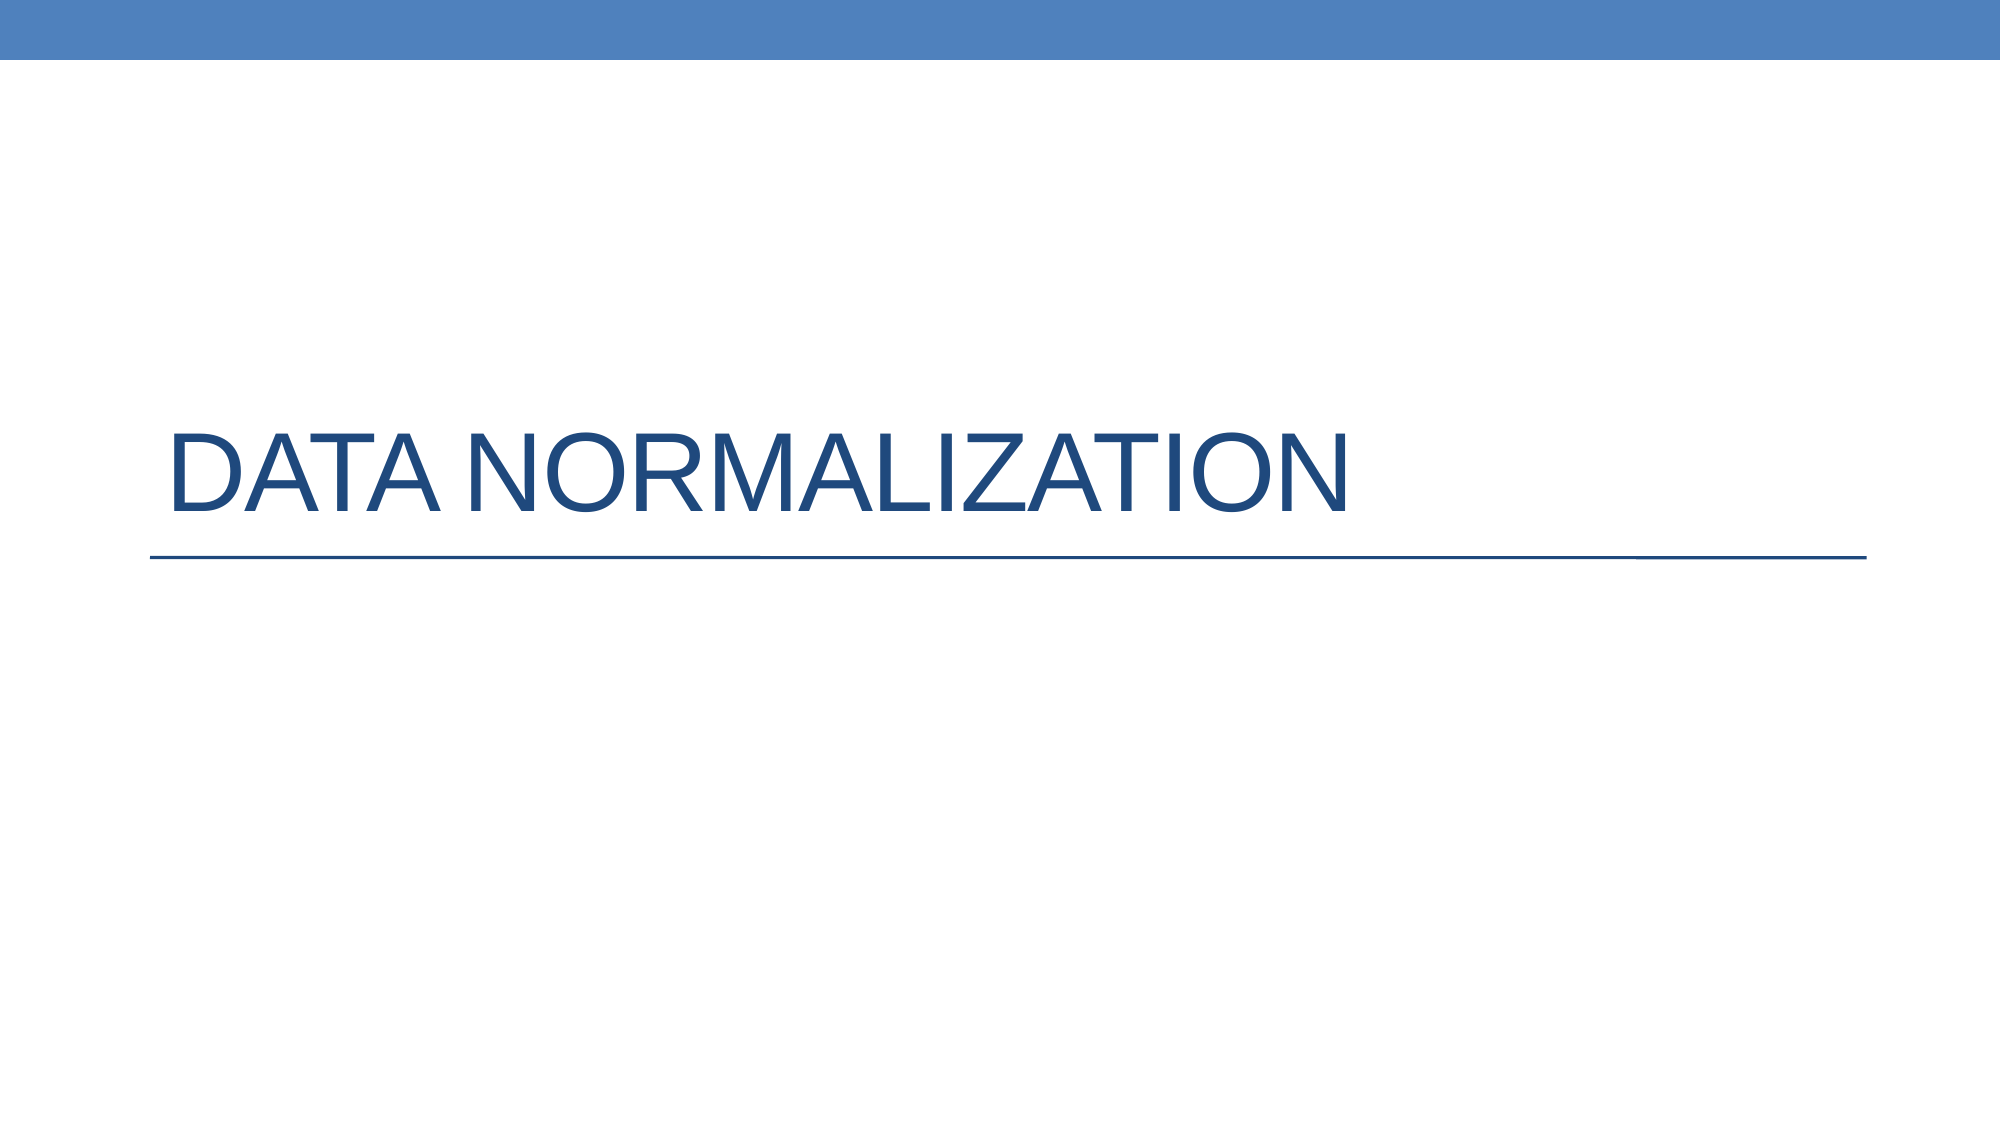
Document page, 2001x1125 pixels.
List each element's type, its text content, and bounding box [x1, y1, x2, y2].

title DATA NORMALIZATION [150, 224, 1867, 542]
